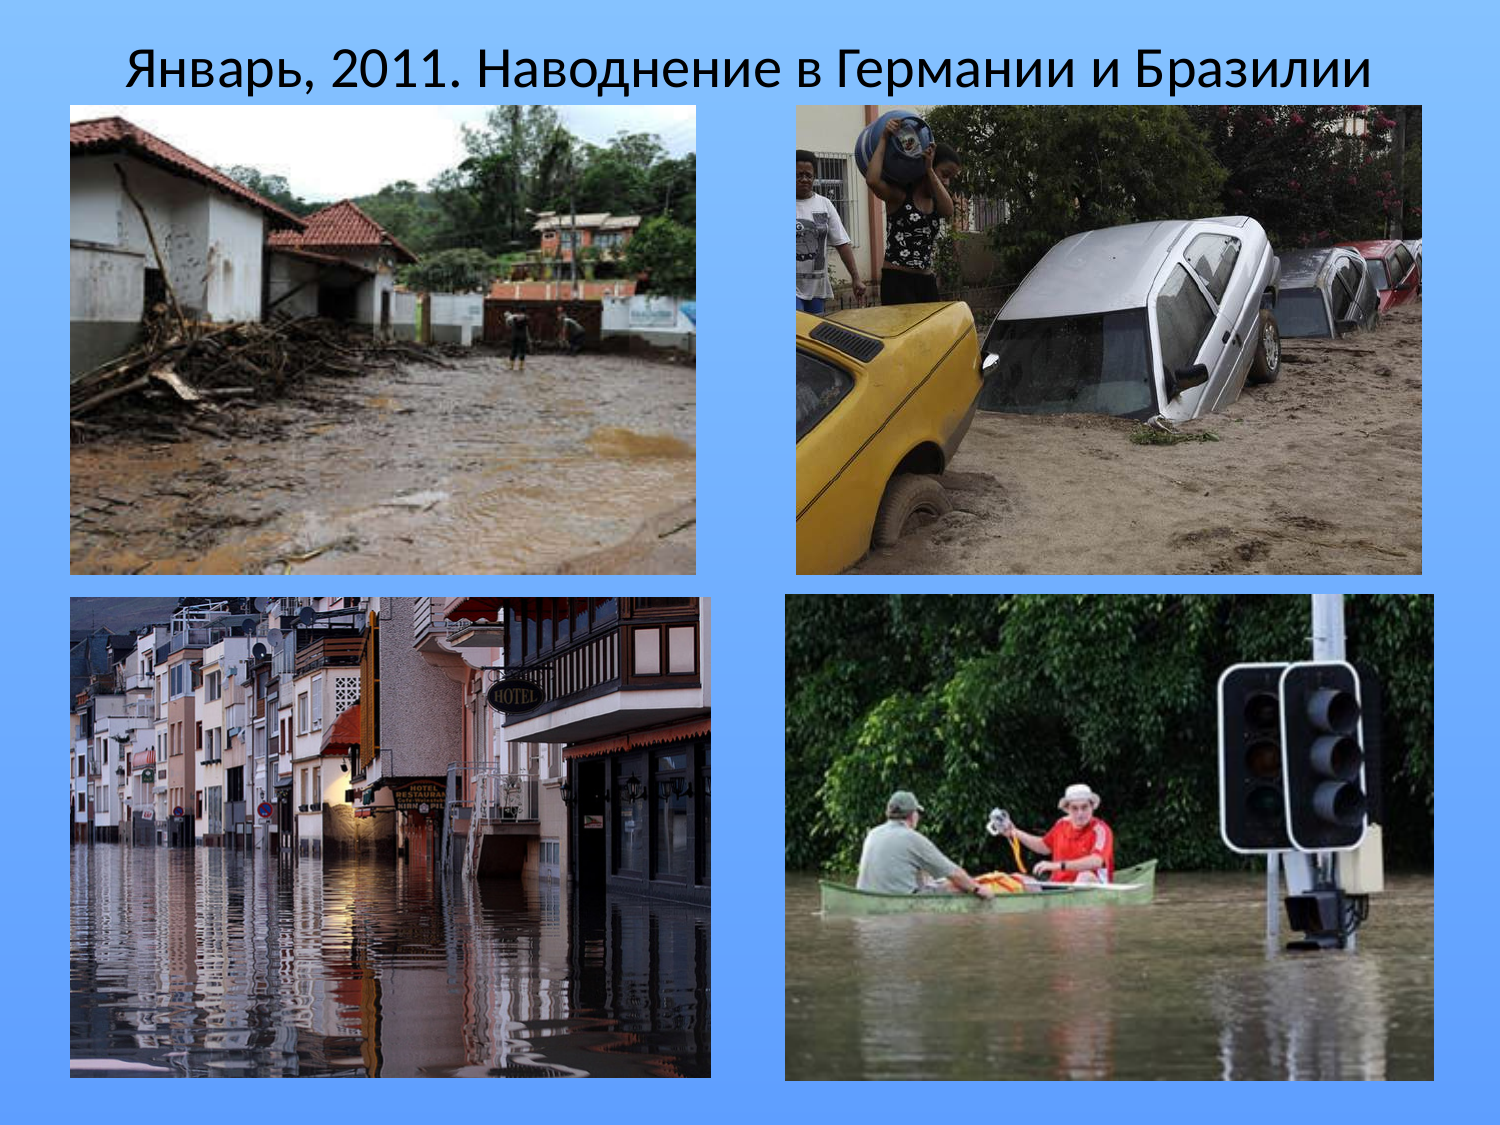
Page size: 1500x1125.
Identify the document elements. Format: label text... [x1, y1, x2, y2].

picture [70, 597, 712, 1079]
picture [784, 594, 1434, 1082]
picture [796, 105, 1423, 575]
title Январь, 2011. Наводнение в Германии и Бразилии [75, 0, 1425, 129]
picture [70, 105, 696, 575]
